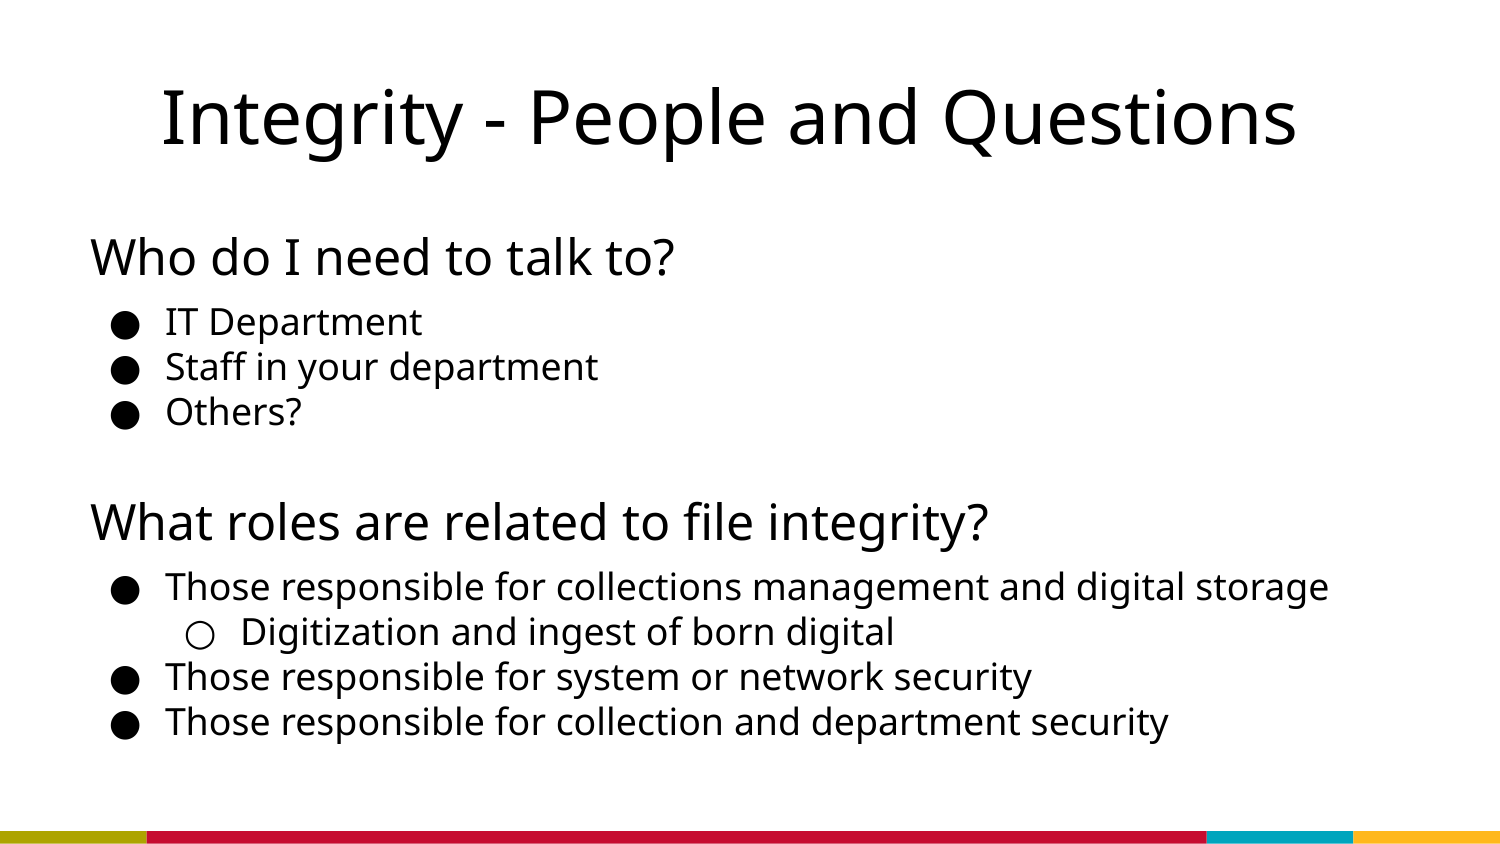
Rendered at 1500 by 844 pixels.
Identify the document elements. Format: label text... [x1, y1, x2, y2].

title Integrity - People and Questions [146, 33, 1461, 175]
list Who do I need to talk to? IT Department Staff in your department Others? What roles are related to file integrity? Those responsible for collections management and digital storage Digitization and ingest of born digital Those responsible for system or network security Those responsible for collection and department security [75, 210, 1425, 808]
